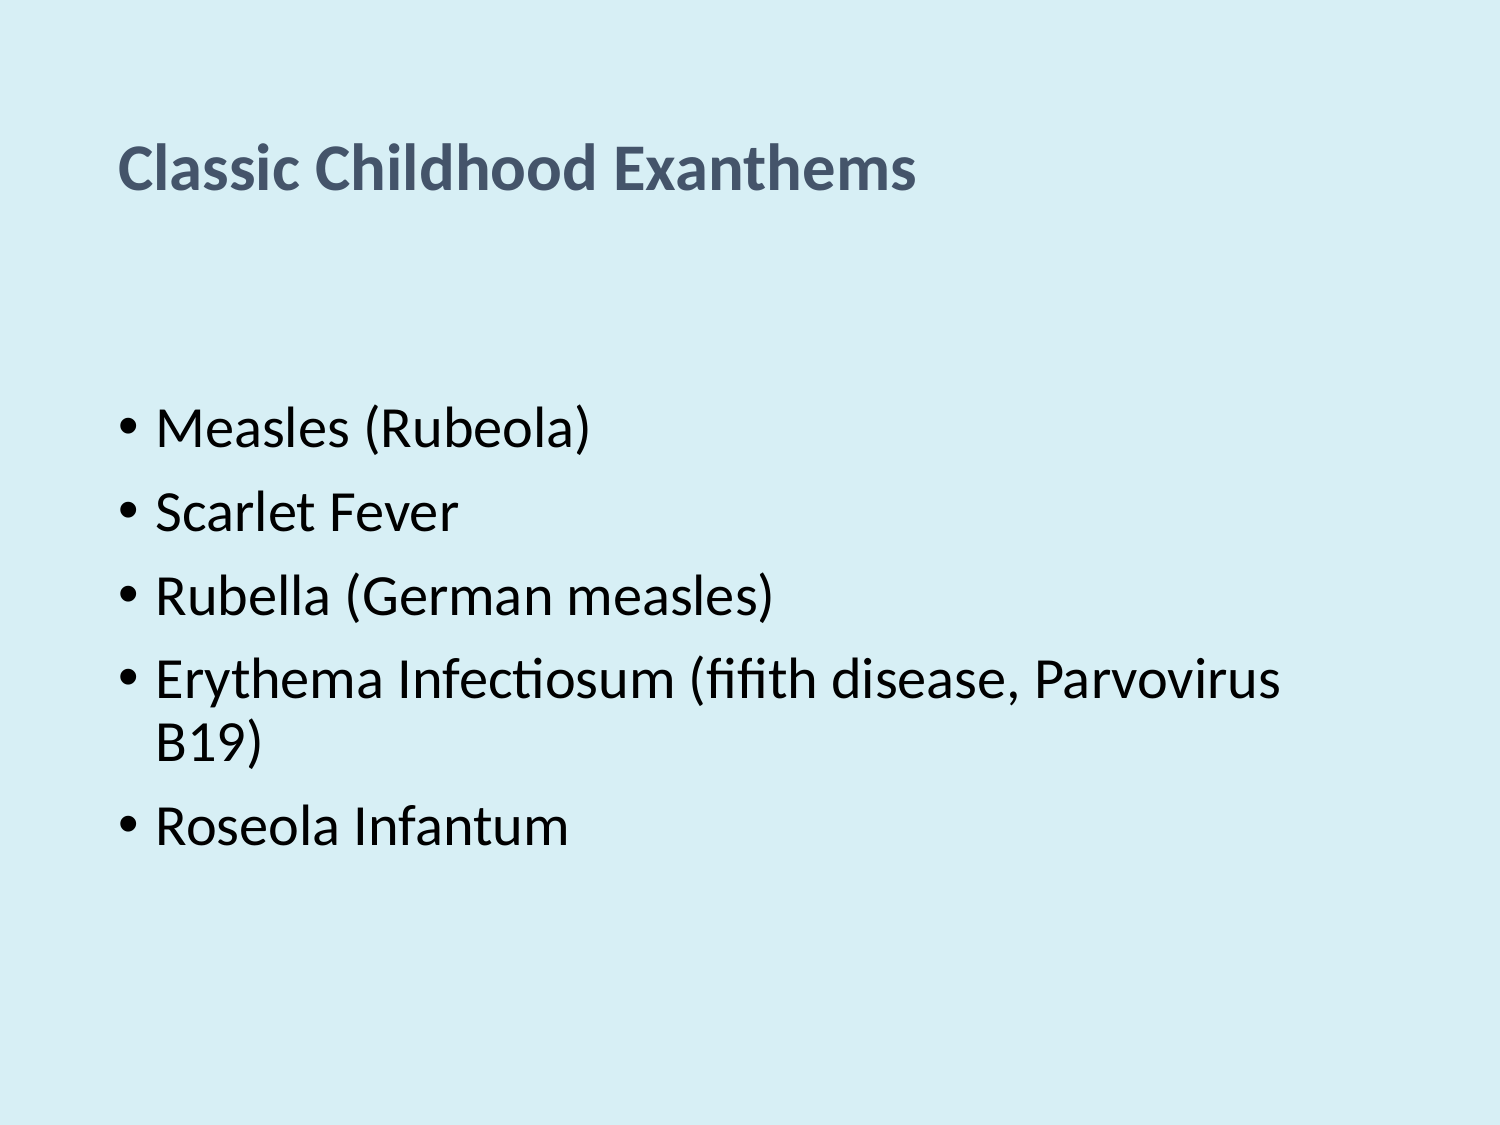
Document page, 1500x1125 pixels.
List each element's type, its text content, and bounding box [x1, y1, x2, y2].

title Classic Childhood Exanthems [103, 59, 1397, 278]
list Measles (Rubeola) Scarlet Fever Rubella (German measles) Erythema Infectiosum (fifith disease, Parvovirus B19) Roseola Infantum [103, 299, 1397, 1014]
